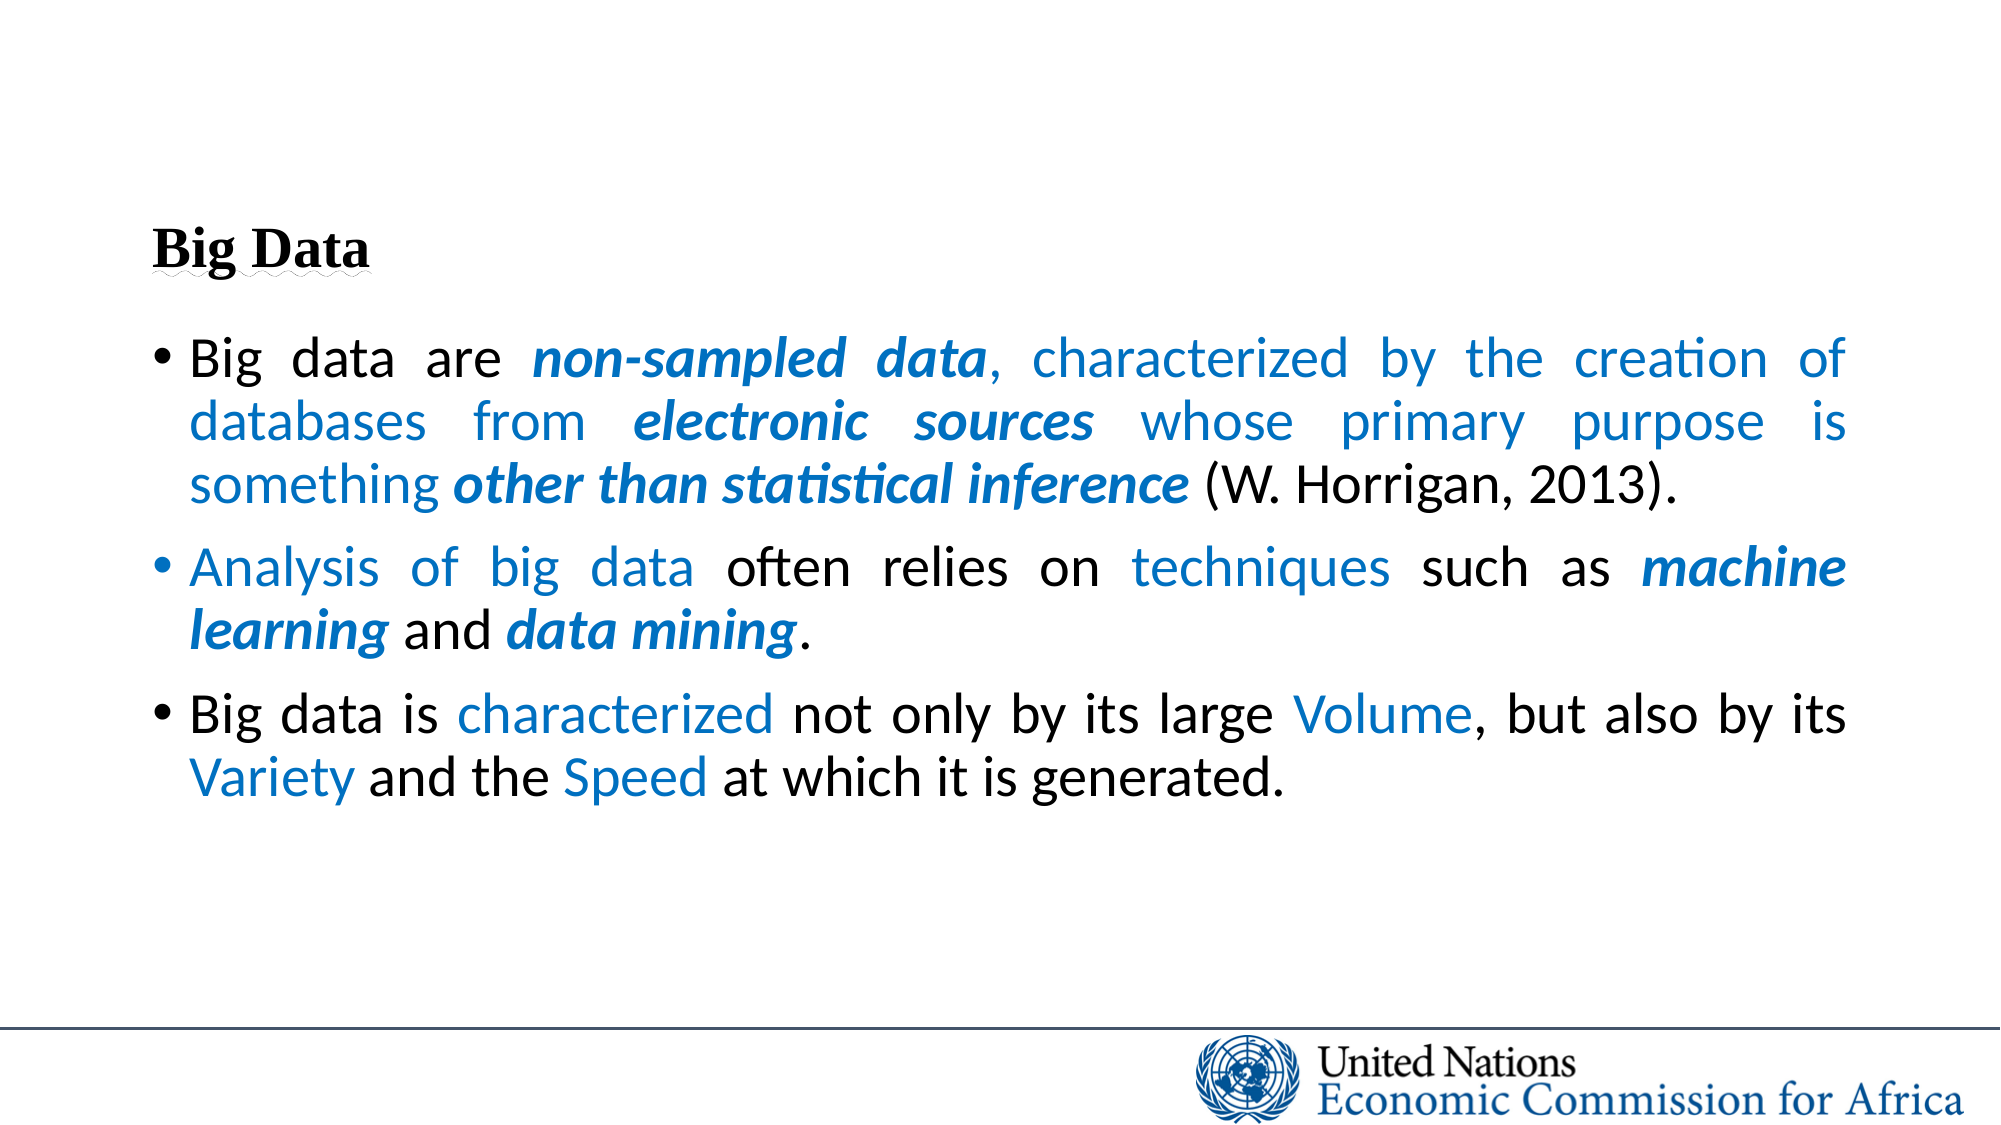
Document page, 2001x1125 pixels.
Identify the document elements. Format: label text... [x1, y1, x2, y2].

picture [1196, 1035, 1964, 1124]
list Big data are non-sampled data, characterized by the creation of databases from electronic sources whose primary purpose is something other than statistical inference (W. Horrigan, 2013). Analysis of big data often relies on techniques such as machine learning and data mining. Big data is characterized not only by its large Volume, but also by its Variety and the Speed at which it is generated. [137, 319, 1863, 1015]
title Big Data [137, 187, 1863, 309]
